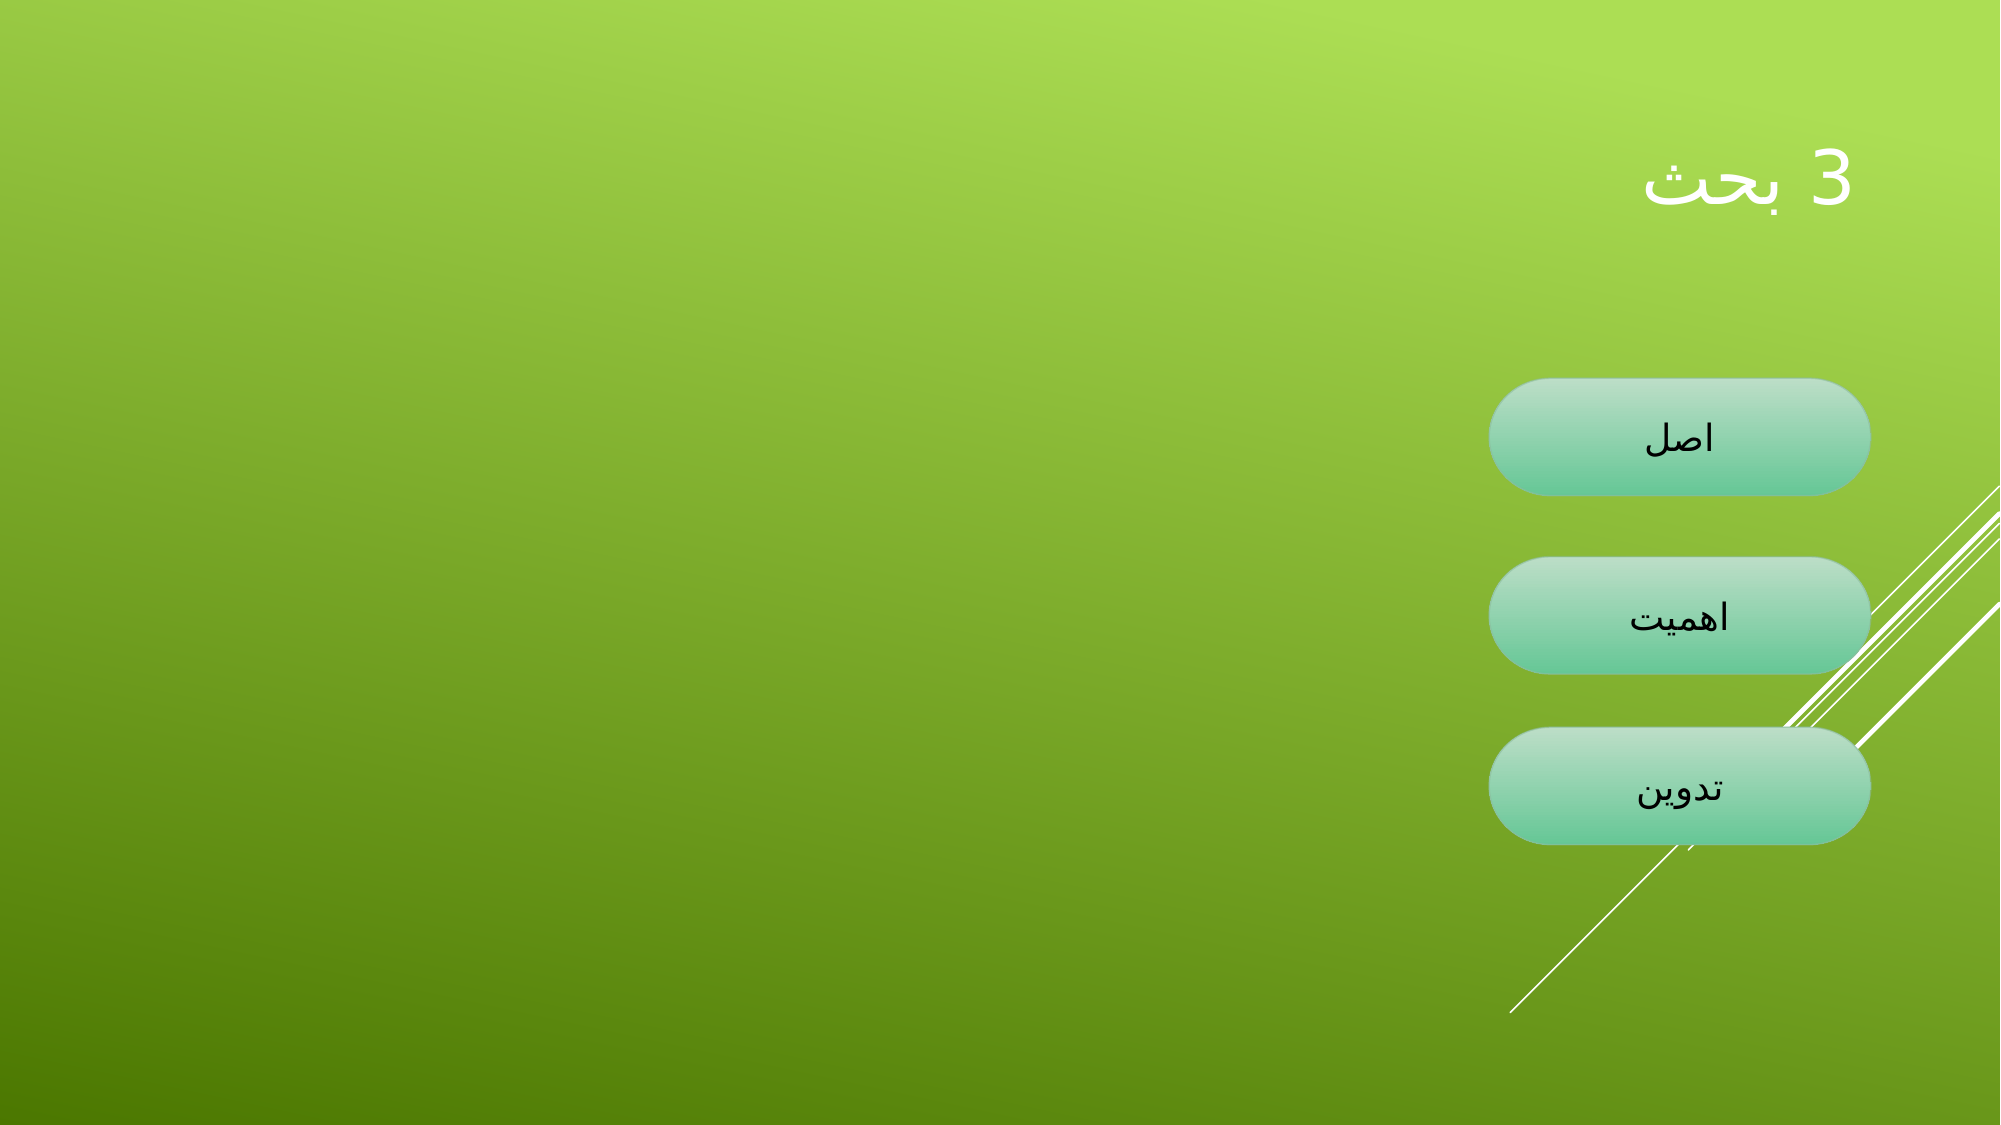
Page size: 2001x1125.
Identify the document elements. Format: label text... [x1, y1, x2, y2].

title 3 بحث [470, 51, 1871, 298]
text_box اصل [1488, 377, 1872, 497]
text_box تدوین [1488, 726, 1872, 846]
text_box اهمیت [1488, 555, 1872, 675]
